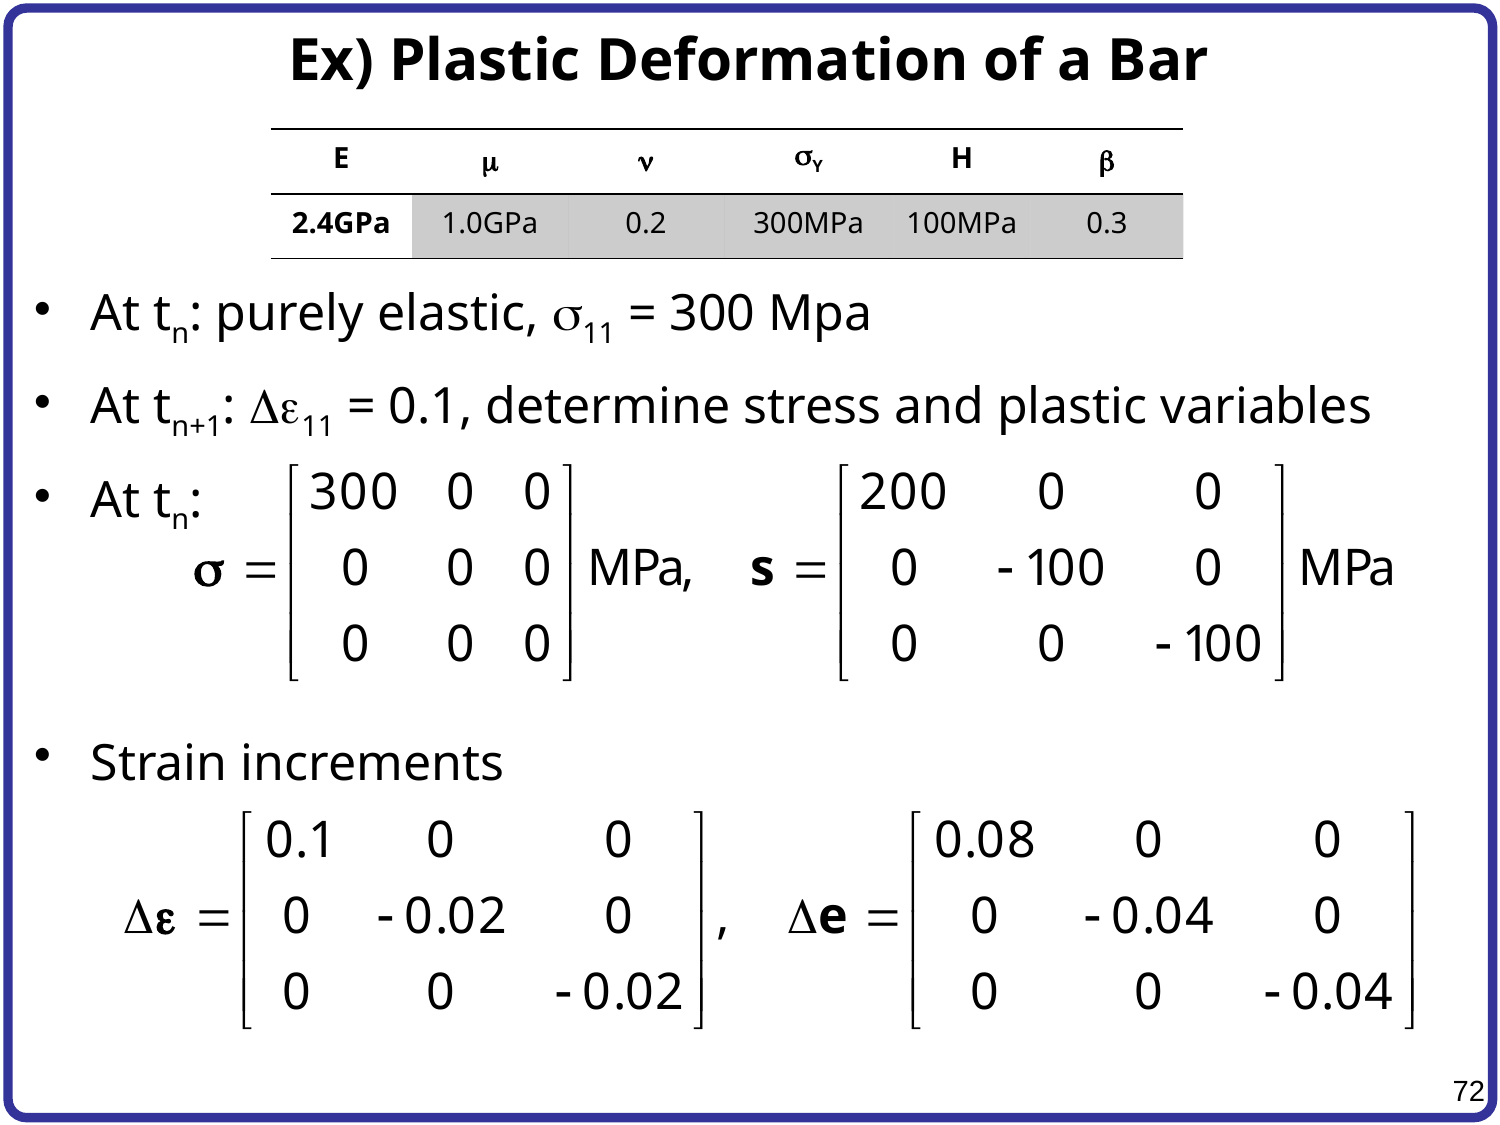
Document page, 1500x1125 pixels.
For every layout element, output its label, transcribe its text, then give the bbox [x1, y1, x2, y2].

title Ex) Plastic Deformation of a Bar [6, 7, 1492, 106]
table_cell 300MPa [724, 195, 893, 258]
table_header b [1031, 130, 1183, 193]
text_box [120, 806, 1429, 1035]
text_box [190, 458, 1401, 687]
table_header H [893, 130, 1031, 193]
table_cell 100MPa [893, 195, 1031, 258]
table_header m [412, 130, 568, 193]
table_cell 2.4GPa [271, 195, 412, 258]
table_header E [271, 130, 412, 193]
table_cell 1.0GPa [412, 195, 568, 258]
table_cell 0.2 [568, 195, 724, 258]
table_header sY [724, 130, 893, 193]
table_header n [568, 130, 724, 193]
list At tn: purely elastic, s11 = 300 Mpa At tn+1: De11 = 0.1, determine stress and plastic variables At tn: Strain increments [18, 272, 1481, 1086]
table_cell 0.3 [1031, 195, 1183, 258]
